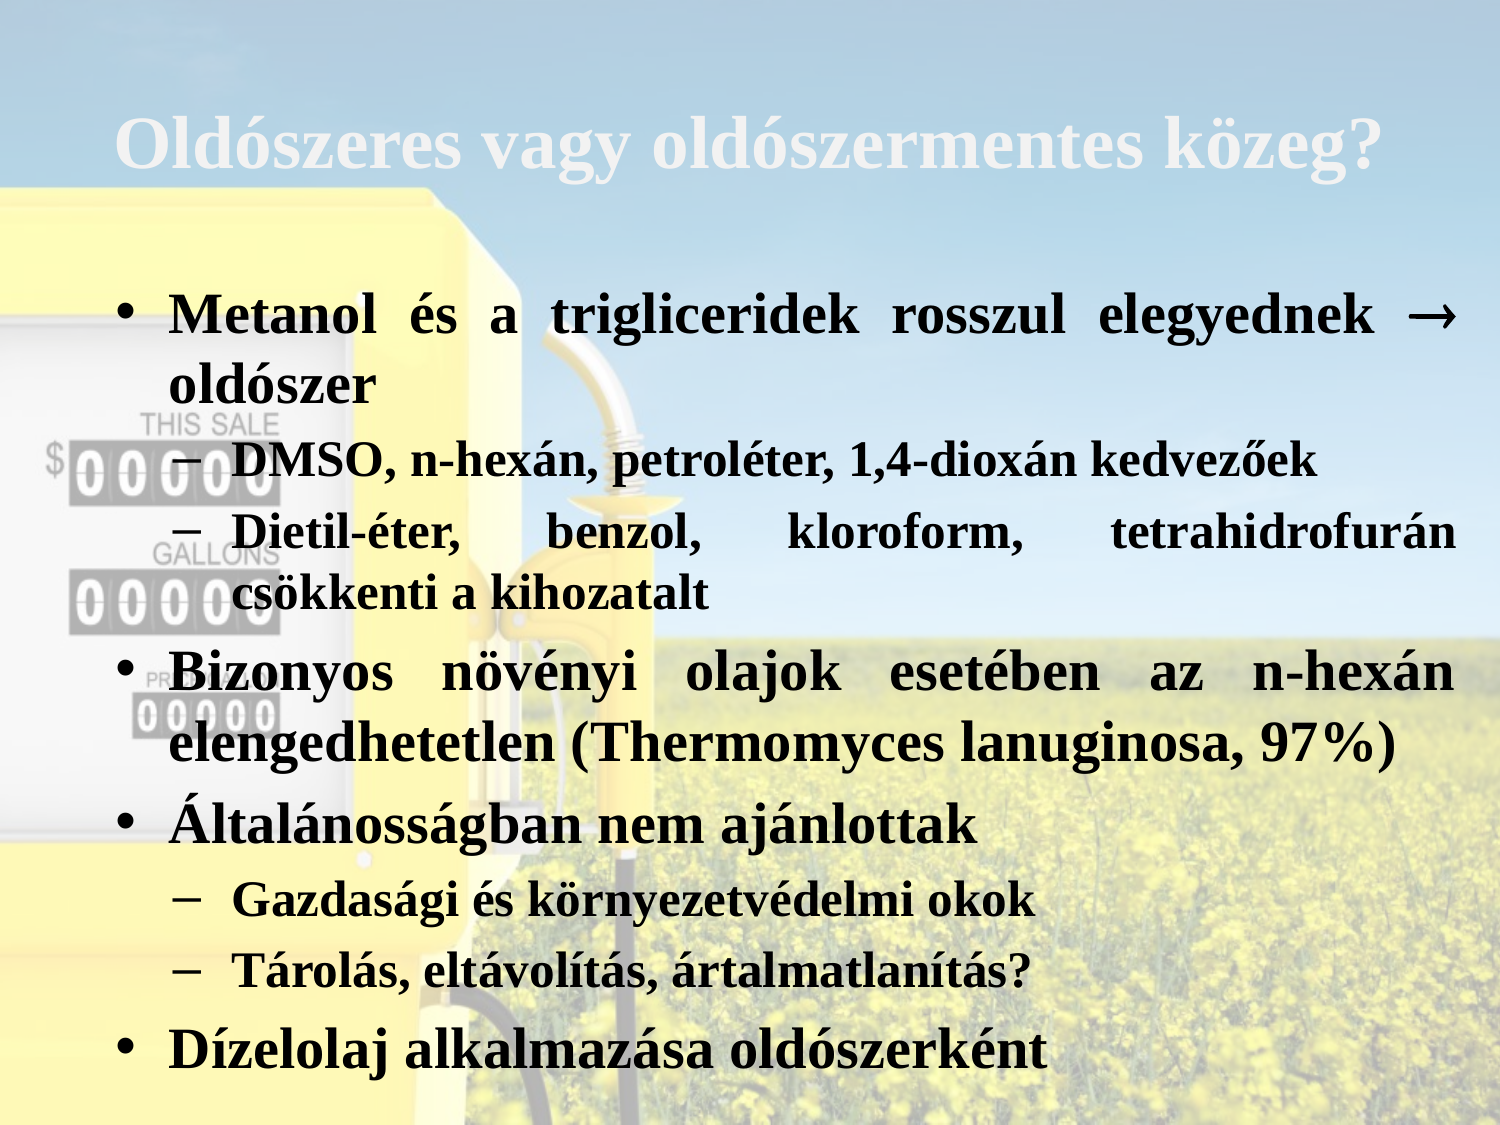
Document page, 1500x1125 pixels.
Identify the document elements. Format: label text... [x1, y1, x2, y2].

list Metanol és a trigliceridek rosszul elegyednek  oldószer DMSO, n-hexán, petroléter, 1,4-dioxán kedvezőek Dietil-éter, benzol, kloroform, tetrahidrofurán csökkenti a kihozatalt Bizonyos növényi olajok esetében az n-hexán elengedhetetlen (Thermomyces lanuginosa, 97%) Általánosságban nem ajánlottak Gazdasági és környezetvédelmi okok Tárolás, eltávolítás, ártalmatlanítás? Dízelolaj alkalmazása oldószerként [100, 267, 1473, 1099]
title Oldószeres vagy oldószermentes közeg? [75, 45, 1425, 233]
